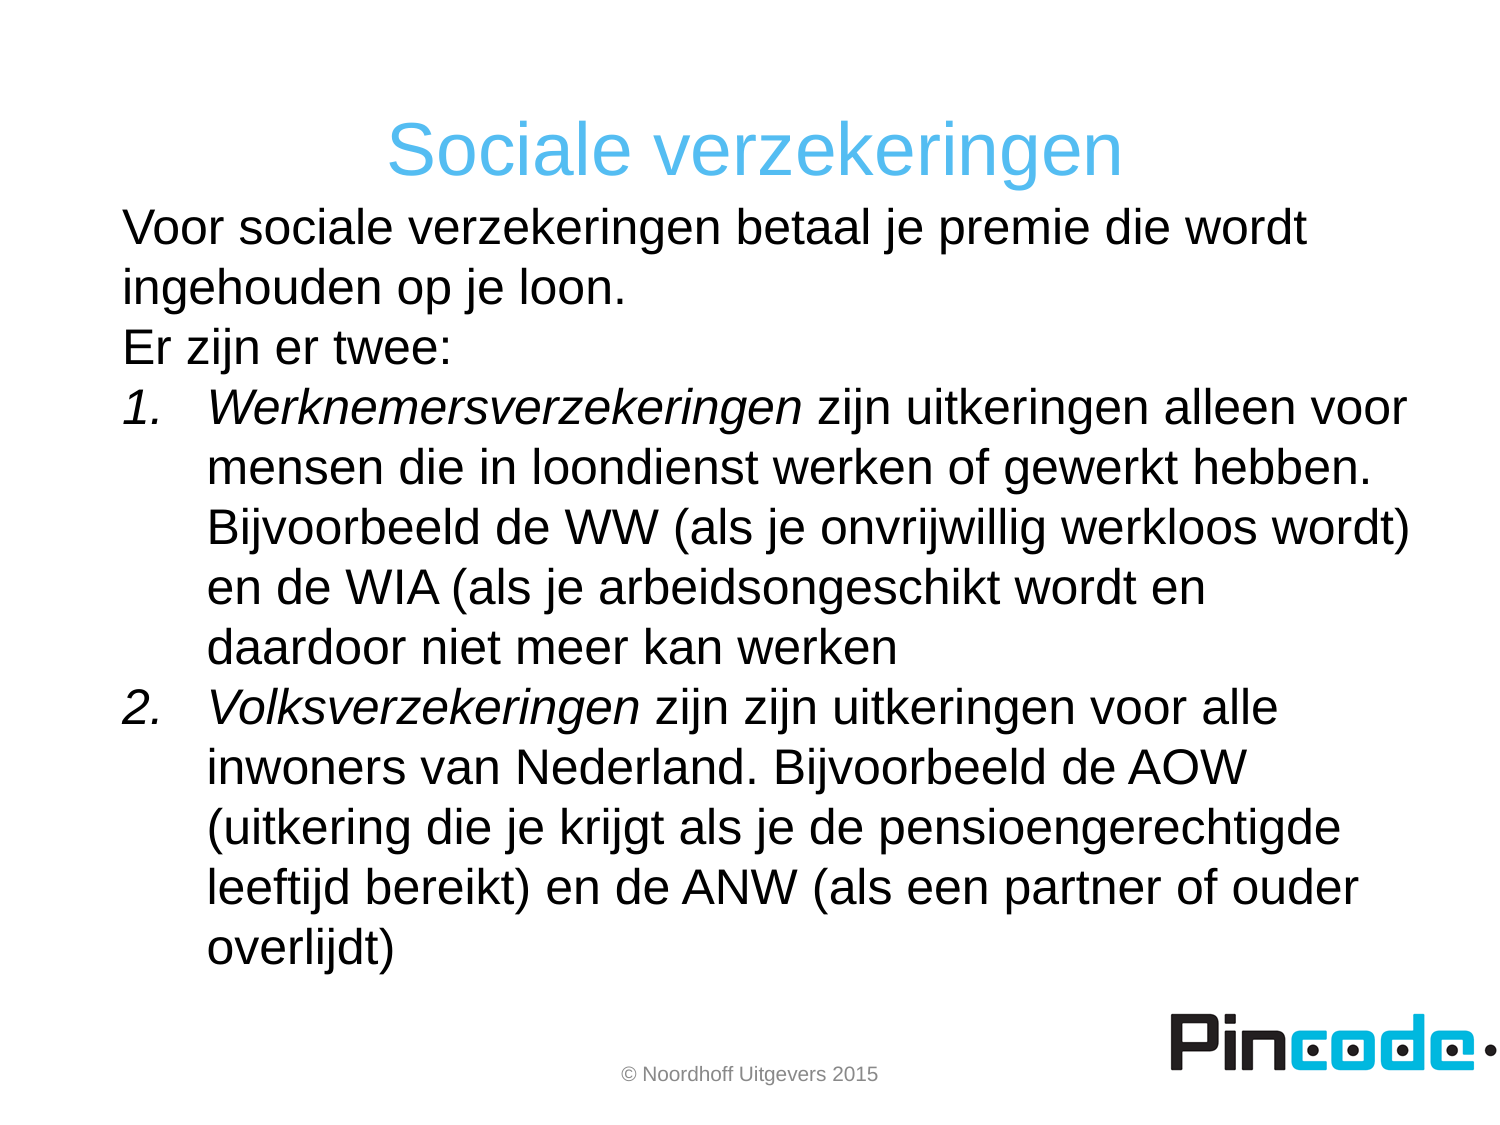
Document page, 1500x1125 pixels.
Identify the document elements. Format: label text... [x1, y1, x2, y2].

title Sociale verzekeringen [80, 92, 1431, 281]
text_box © Noordhoff Uitgevers 2015 [512, 1042, 988, 1103]
text_box Voor sociale verzekeringen betaal je premie die wordt ingehouden op je loon. Er zijn er twee: Werknemersverzekeringen zijn uitkeringen alleen voor mensen die in loondienst werken of gewerkt hebben. Bijvoorbeeld de WW (als je onvrijwillig werkloos wordt) en de WIA (als je arbeidsongeschikt wordt en daardoor niet meer kan werken Volksverzekeringen zijn zijn uitkeringen voor alle inwoners van Nederland. Bijvoorbeeld de AOW (uitkering die je krijgt als je de pensioengerechtigde leeftijd bereikt) en de ANW (als een partner of ouder overlijdt) [107, 186, 1431, 982]
picture [1167, 993, 1499, 1092]
